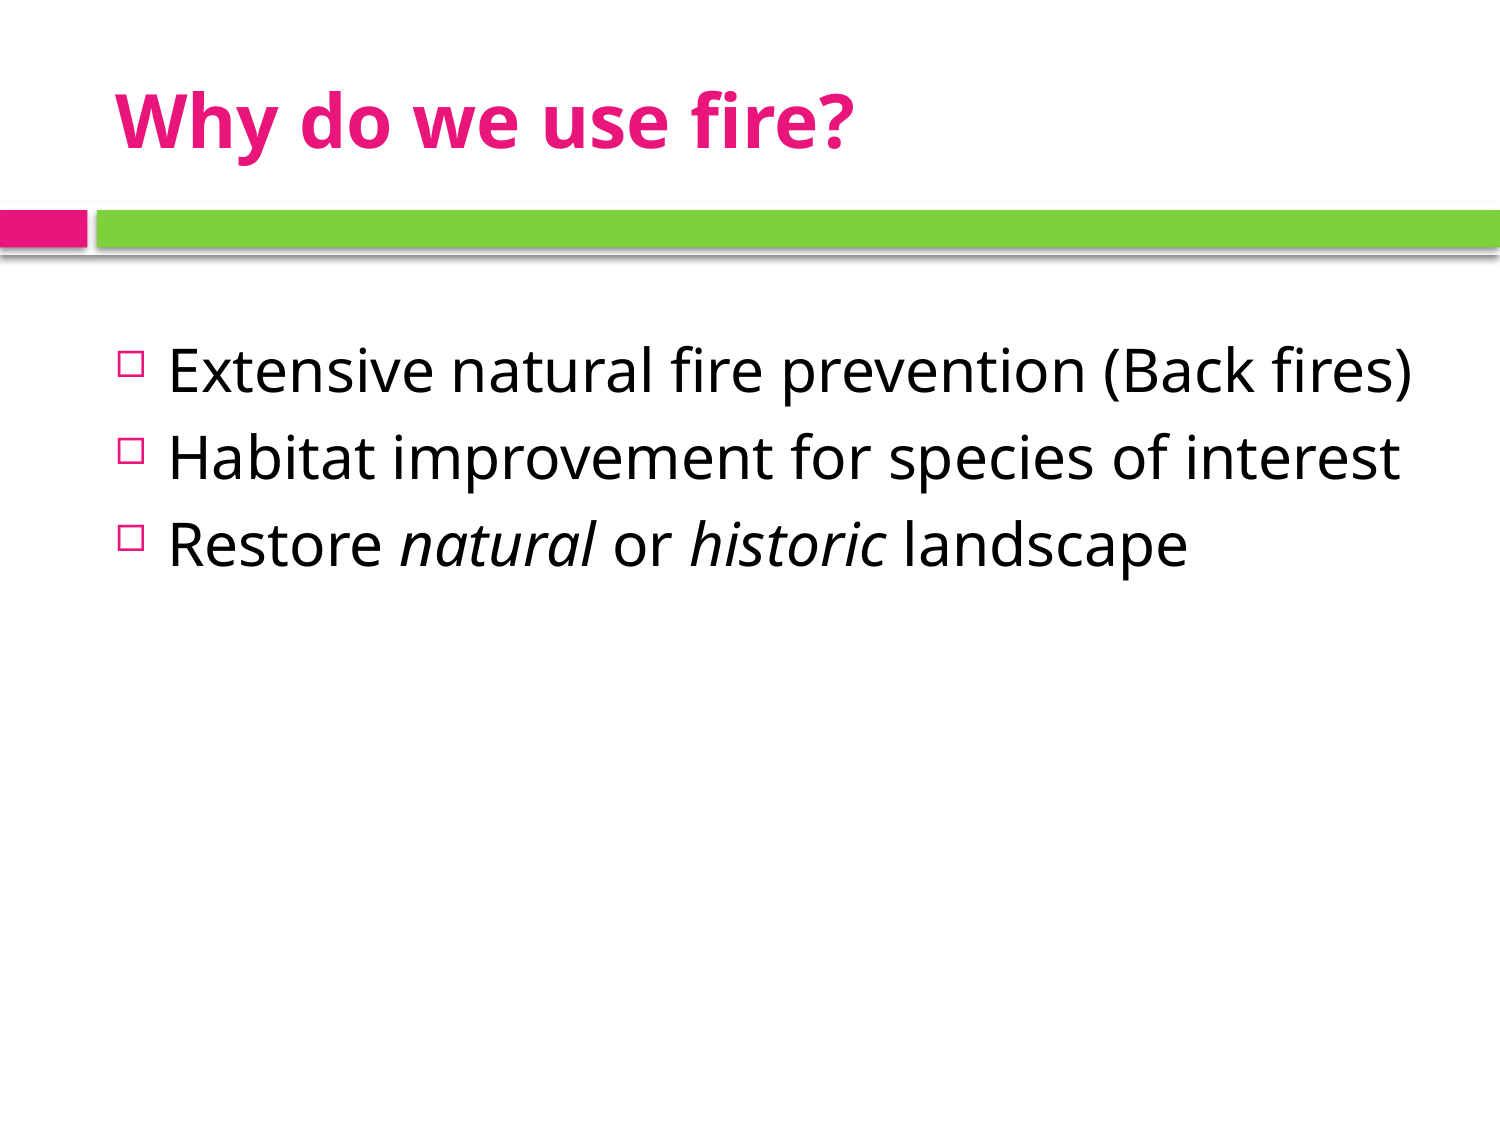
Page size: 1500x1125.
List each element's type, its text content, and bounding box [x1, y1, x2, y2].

list Extensive natural fire prevention (Back fires) Habitat improvement for species of interest Restore natural or historic landscape [99, 324, 1438, 1063]
title Why do we use fire? [100, 37, 1438, 200]
